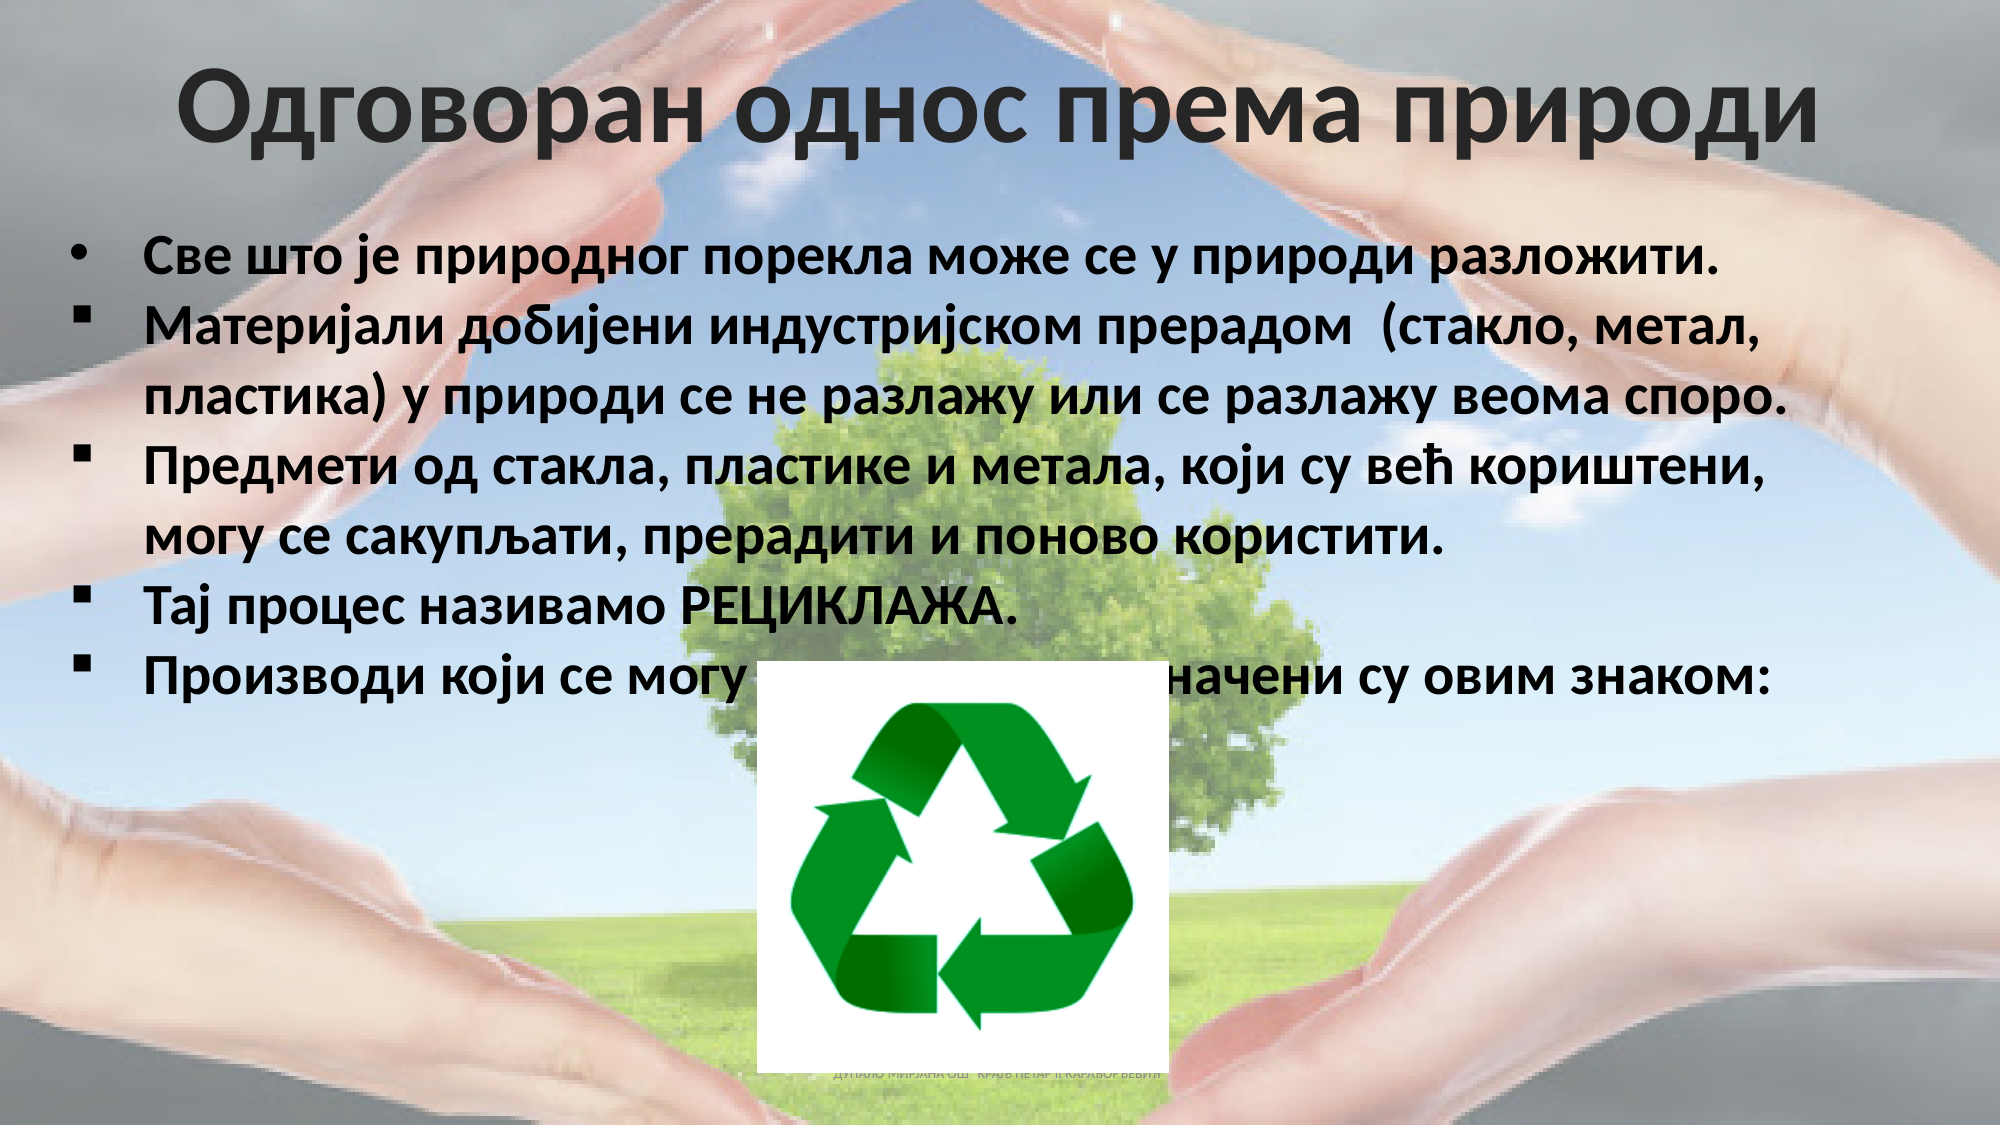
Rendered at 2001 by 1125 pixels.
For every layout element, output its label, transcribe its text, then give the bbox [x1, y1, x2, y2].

text_box Све што је природног порекла може се у природи разложити. Материјали добијени индустријском прерадом (стакло, метал, пластика) у природи се не разлажу или се разлажу веома споро. Предмети од стакла, пластике и метала, који су већ кориштени, могу се сакупљати, прерадити и поново користити. Тај процес називамо РЕЦИКЛАЖА. Производи који се могу рециклирати означени су овим знаком: [54, 208, 1872, 784]
footer ДУПАЛО МИРЈАНА ОШ" КРАЉ ПЕТАР II КАРАЂОРЂЕВИЋ" [662, 1042, 1338, 1103]
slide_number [137, 1042, 588, 1103]
text_box Одговоран однос према природи [34, 22, 1966, 173]
picture [757, 661, 1169, 1073]
